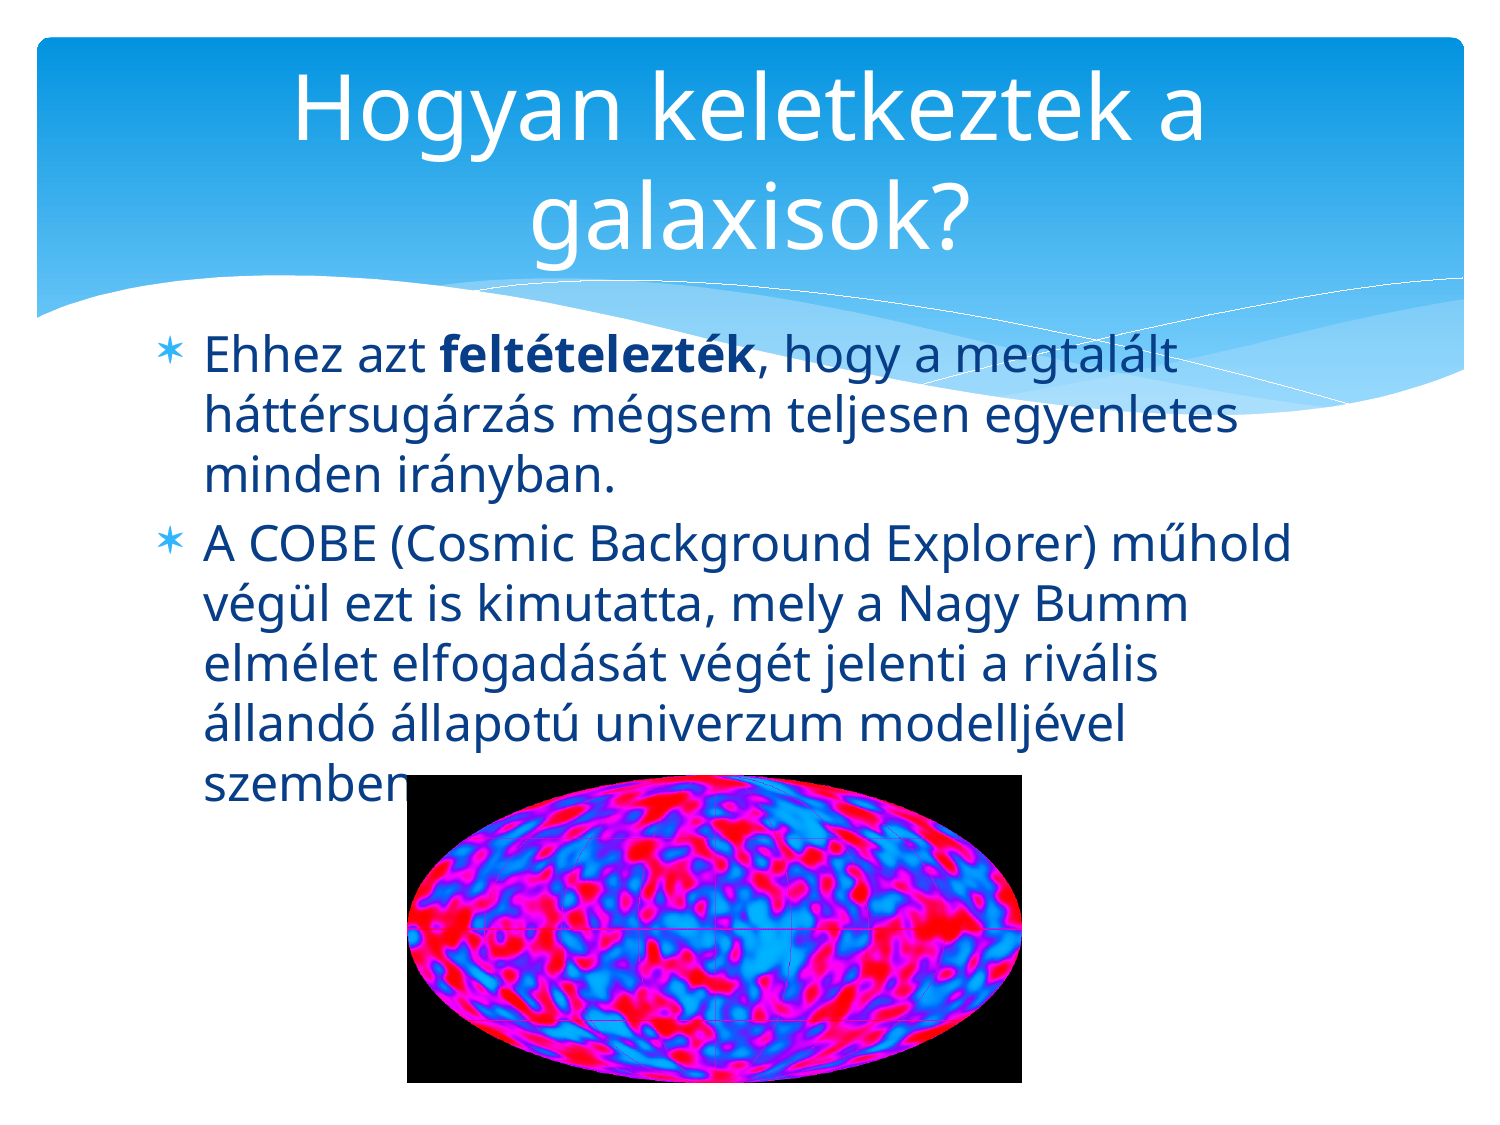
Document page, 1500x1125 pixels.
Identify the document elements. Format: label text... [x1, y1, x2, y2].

picture [407, 774, 1022, 1083]
list Ehhez azt feltételezték, hogy a megtalált háttérsugárzás mégsem teljesen egyenletes minden irányban. A COBE (Cosmic Background Explorer) műhold végül ezt is kimutatta, mely a Nagy Bumm elmélet elfogadását végét jelenti a rivális állandó állapotú univerzum modelljével szemben. [143, 314, 1359, 1005]
title Hogyan keletkeztek a galaxisok? [75, 55, 1425, 261]
